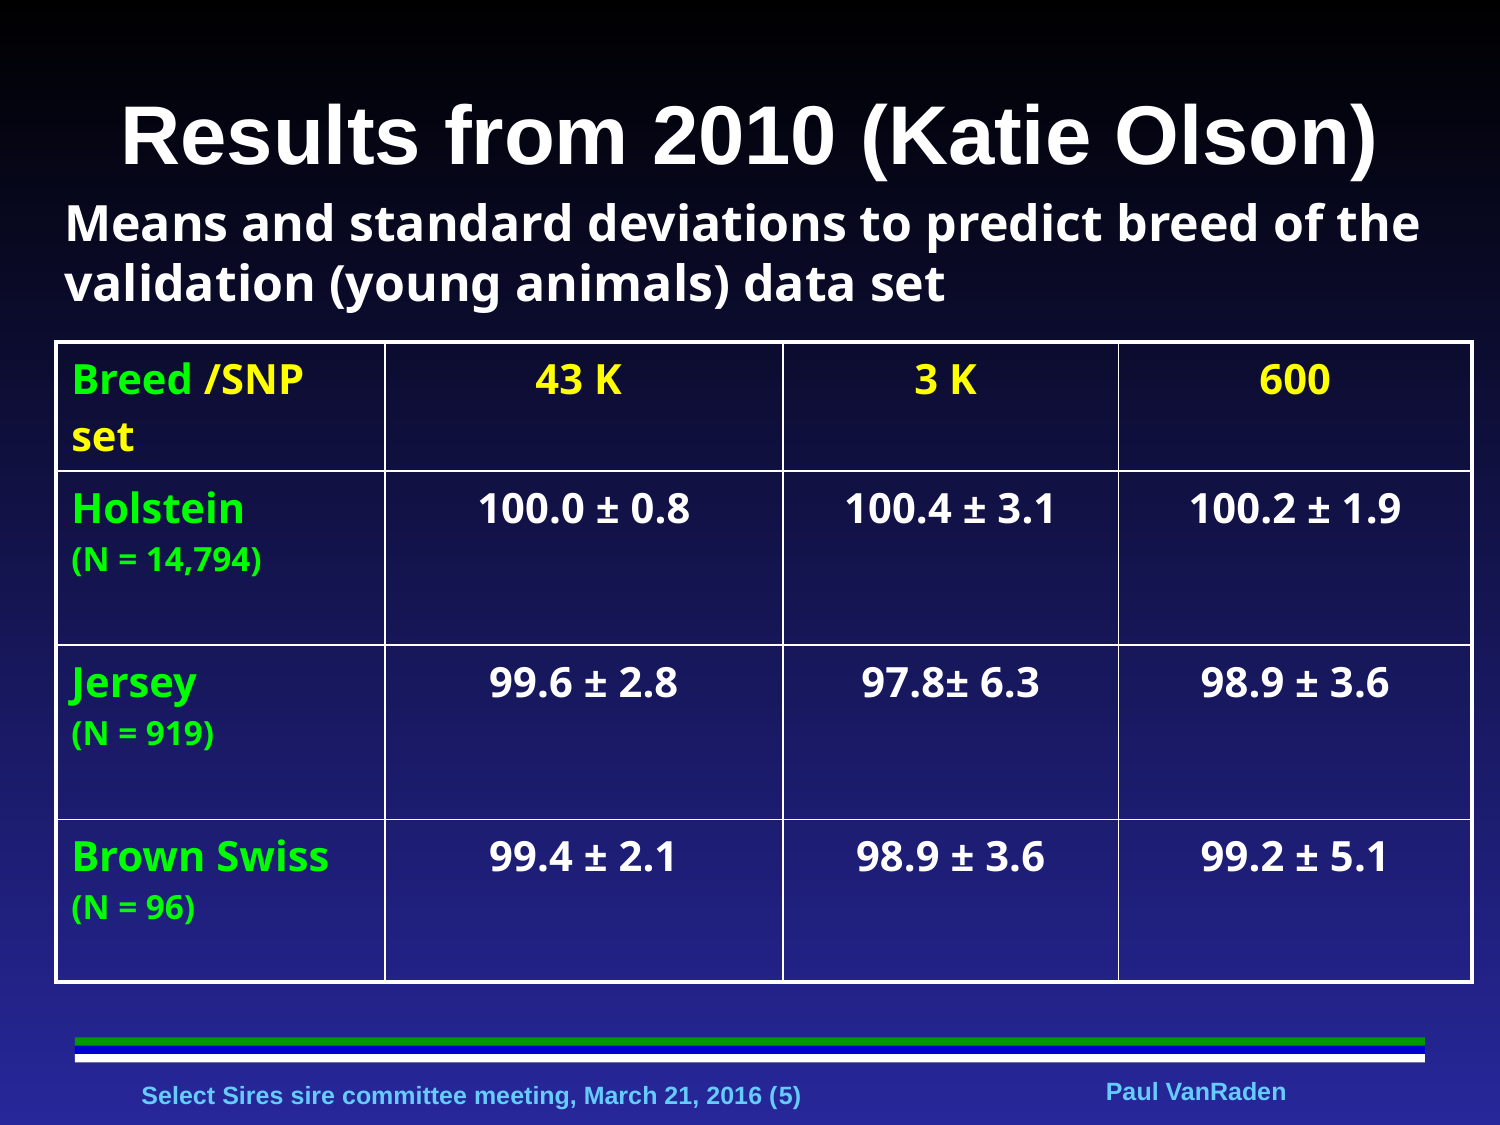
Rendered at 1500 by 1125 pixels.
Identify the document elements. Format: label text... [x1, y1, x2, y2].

table_cell 100.2 ± 1.9 [1119, 472, 1470, 644]
table_cell 100.4 ± 3.1 [784, 472, 1118, 644]
table_cell Jersey (N = 919) [58, 646, 384, 819]
table_header 3 K [784, 344, 1118, 470]
table_cell 99.4 ± 2.1 [386, 820, 782, 980]
table_cell 97.8± 6.3 [784, 646, 1118, 819]
text_box Means and standard deviations to predict breed of the validation (young animals) data set [49, 184, 1459, 320]
table_cell Brown Swiss (N = 96) [58, 820, 384, 980]
table_cell 98.9 ± 3.6 [1119, 646, 1470, 819]
title Results from 2010 (Katie Olson) [37, 37, 1463, 226]
table_header 43 K [386, 344, 782, 470]
table_cell 99.6 ± 2.8 [386, 646, 782, 819]
table_cell 100.0 ± 0.8 [386, 472, 782, 644]
table_cell Holstein (N = 14,794) [58, 472, 384, 644]
table_header Breed /SNP set [58, 344, 384, 470]
table_cell 98.9 ± 3.6 [784, 820, 1118, 980]
table_header 600 [1119, 344, 1470, 470]
table_cell 99.2 ± 5.1 [1119, 820, 1470, 980]
